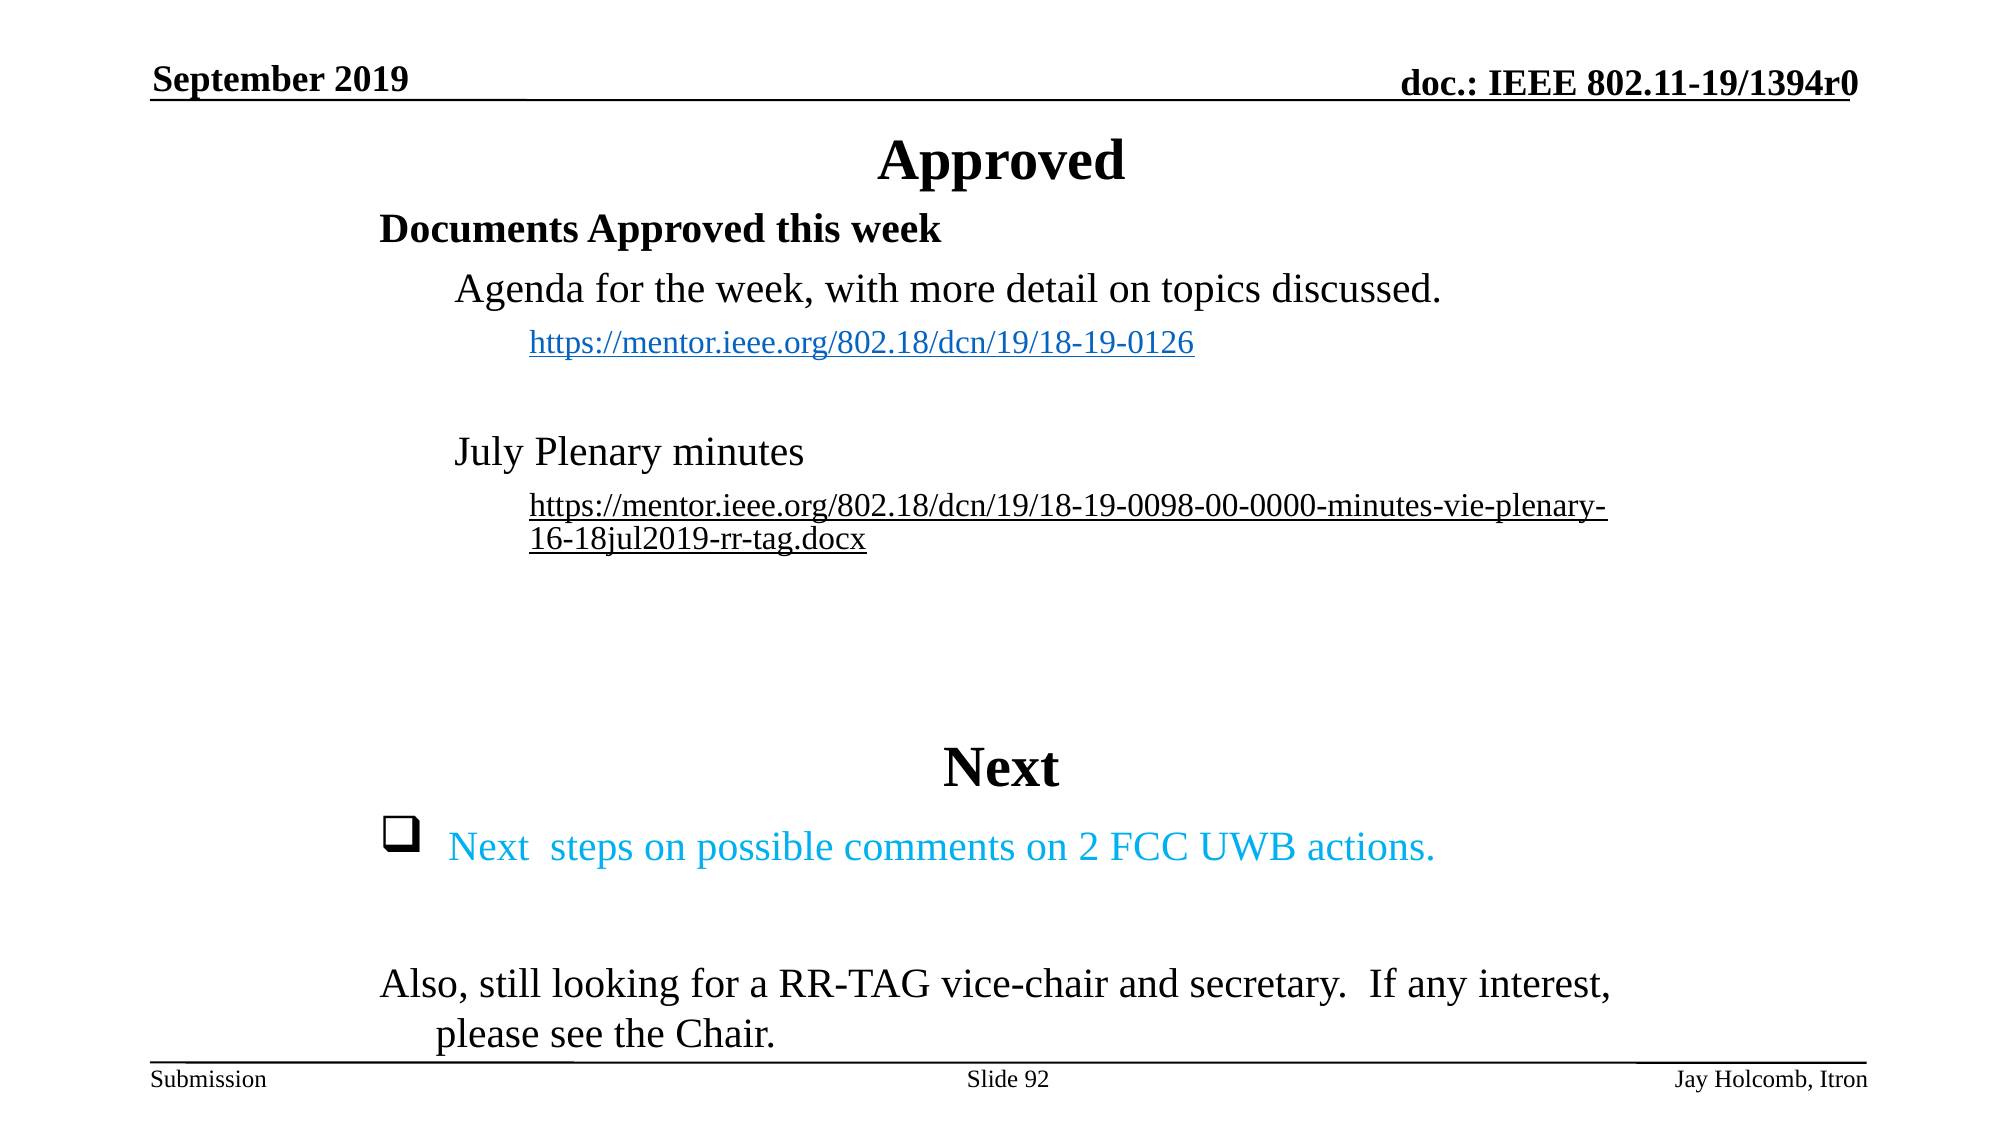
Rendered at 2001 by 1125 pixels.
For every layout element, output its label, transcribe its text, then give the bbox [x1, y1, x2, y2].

slide_number Slide 92 [950, 1061, 1067, 1123]
title Approved [364, 112, 1640, 192]
footer Jay Holcomb, Itron [1171, 1061, 1869, 1093]
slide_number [152, 54, 563, 100]
list Documents Approved this week Agenda for the week, with more detail on topics discussed. https://mentor.ieee.org/802.18/dcn/19/18-19-0126 July Plenary minutes https://mentor.ieee.org/802.18/dcn/19/18-19-0098-00-0000-minutes-vie-plenary-16-18jul2019-rr-tag.docx Next Next steps on possible comments on 2 FCC UWB actions. Also, still looking for a RR-TAG vice-chair and secretary. If any interest, please see the Chair. [364, 192, 1640, 1040]
